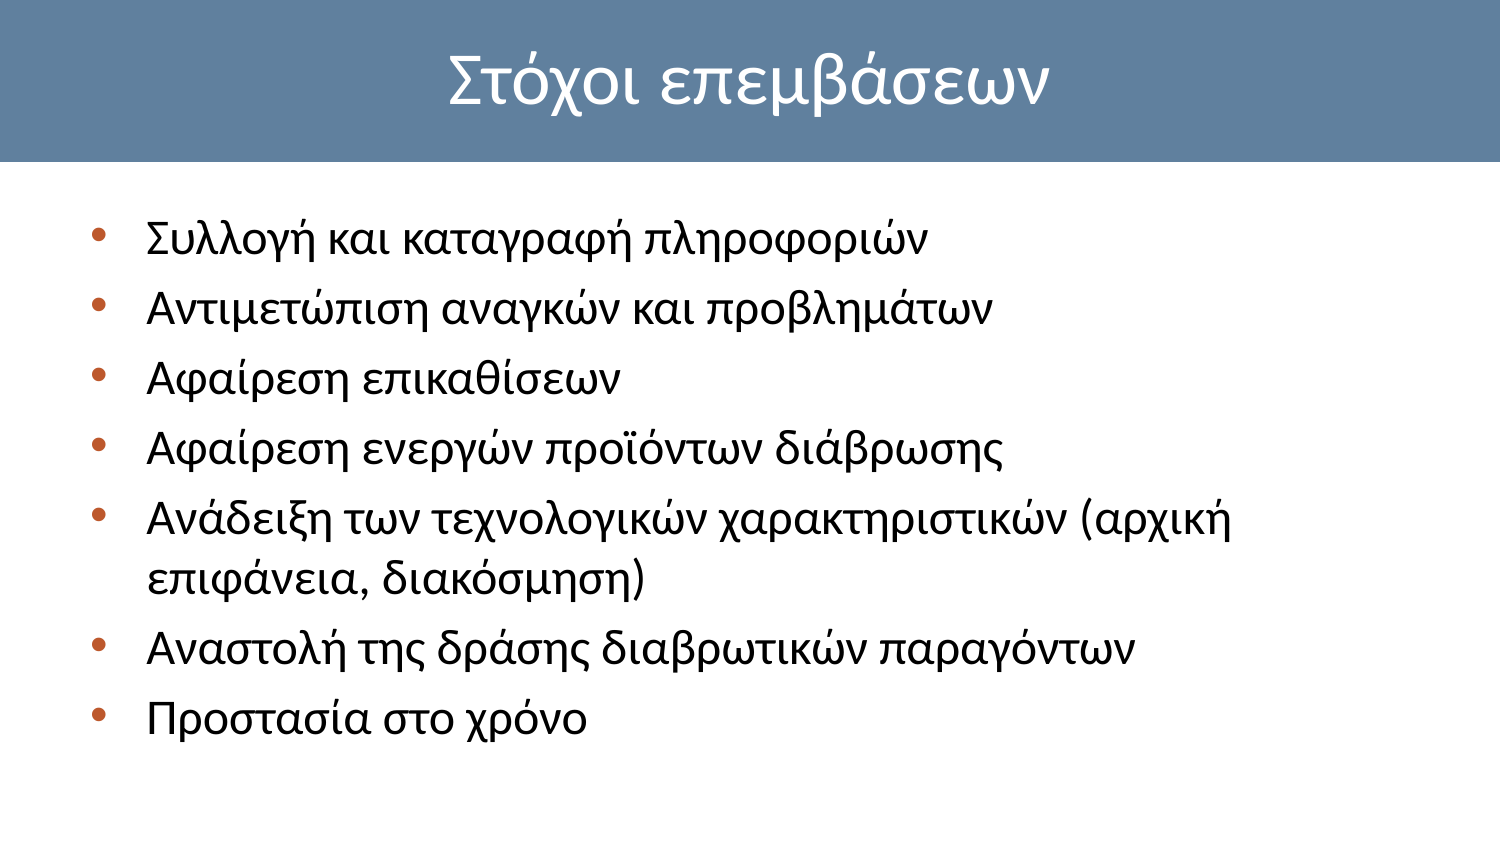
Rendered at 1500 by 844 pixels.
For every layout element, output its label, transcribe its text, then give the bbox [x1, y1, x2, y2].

list Συλλογή και καταγραφή πληροφοριών Αντιμετώπιση αναγκών και προβλημάτων Αφαίρεση επικαθίσεων Αφαίρεση ενεργών προϊόντων διάβρωσης Ανάδειξη των τεχνολογικών χαρακτηριστικών (αρχική επιφάνεια, διακόσμηση) Αναστολή της δράσης διαβρωτικών παραγόντων Προστασία στο χρόνο [75, 196, 1425, 824]
title Στόχοι επεμβάσεων [75, 10, 1425, 139]
